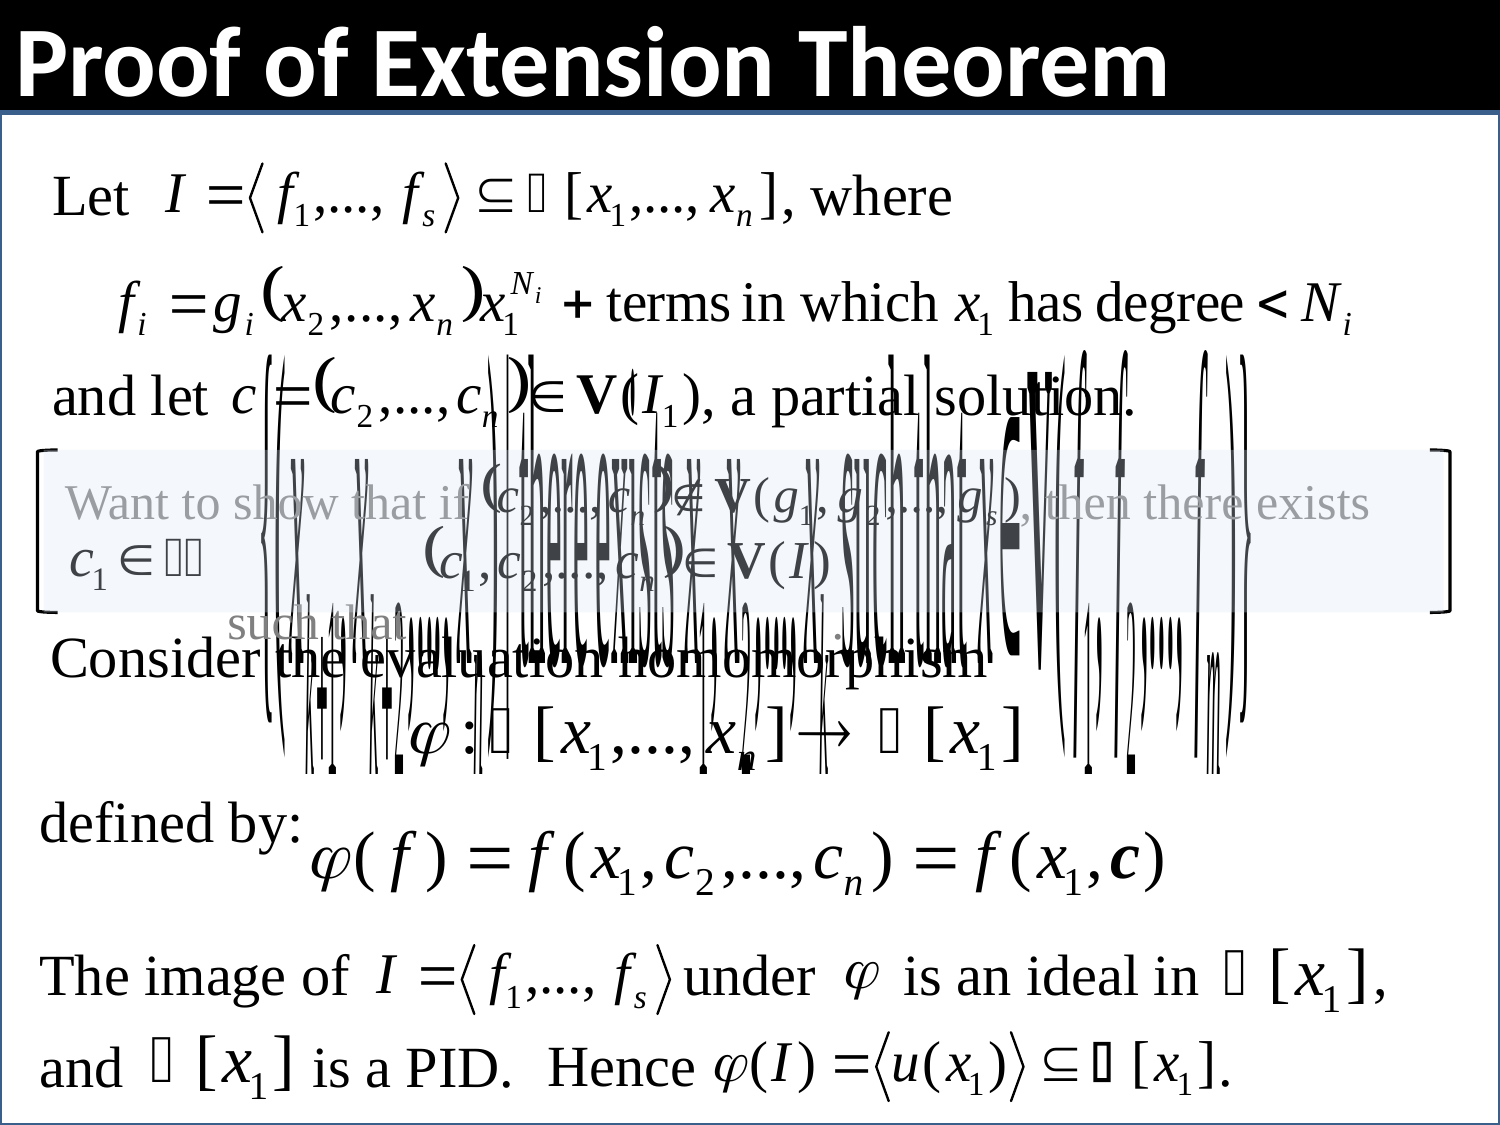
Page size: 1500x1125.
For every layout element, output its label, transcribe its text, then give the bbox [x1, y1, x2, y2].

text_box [37, 449, 1500, 613]
text_box [0, 150, 1500, 1125]
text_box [37, 149, 1500, 442]
title Proof of Extension Theorem [0, 0, 1350, 150]
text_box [522, 1018, 1494, 1115]
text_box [24, 611, 1451, 913]
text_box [24, 927, 1451, 1111]
text_box [1350, 110, 1500, 148]
